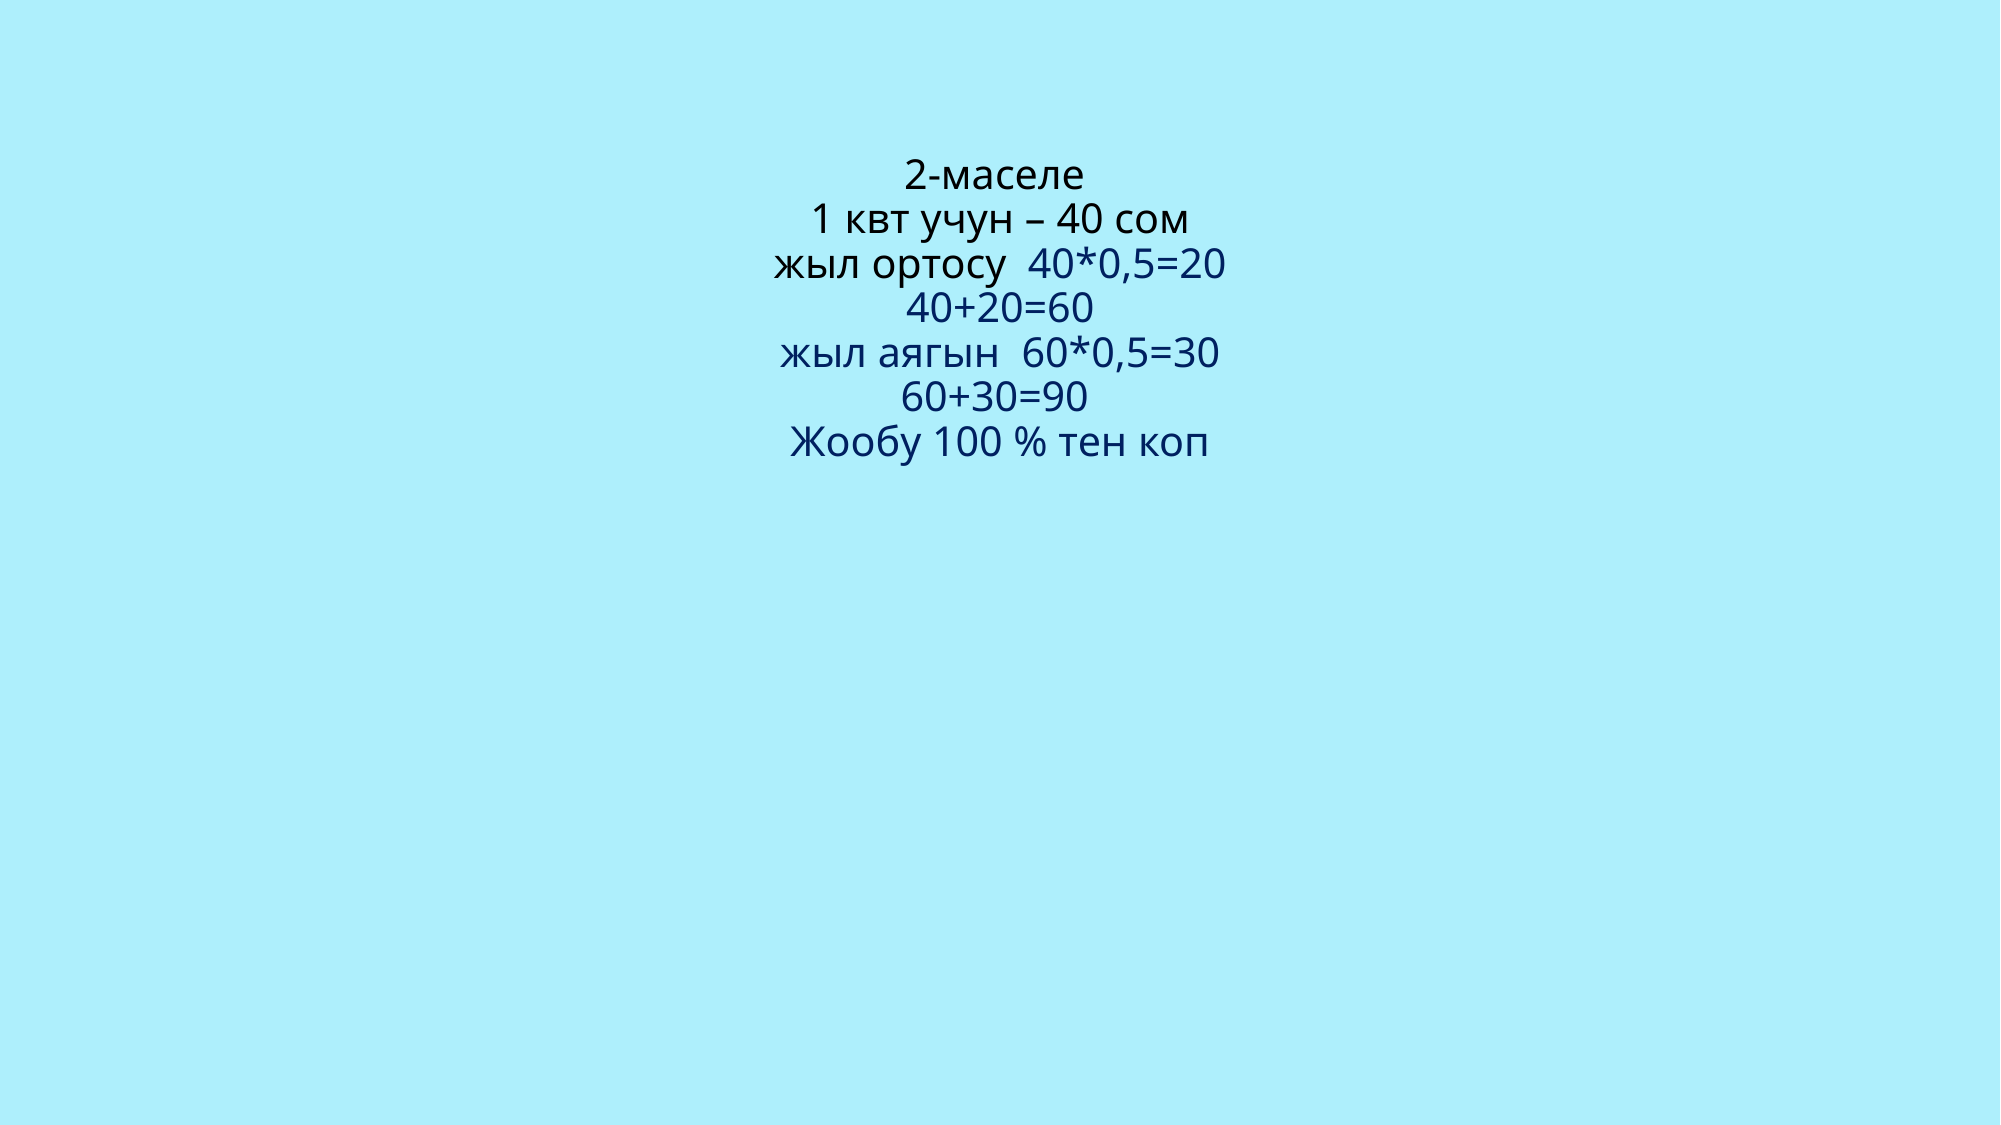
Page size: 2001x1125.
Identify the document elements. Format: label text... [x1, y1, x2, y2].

title 2-маселе 1 квт учун – 40 сом жыл ортосу 40*0,5=20 40+20=60 жыл аягын 60*0,5=30 60+30=90 Жообу 100 % тен коп [420, 145, 1580, 473]
